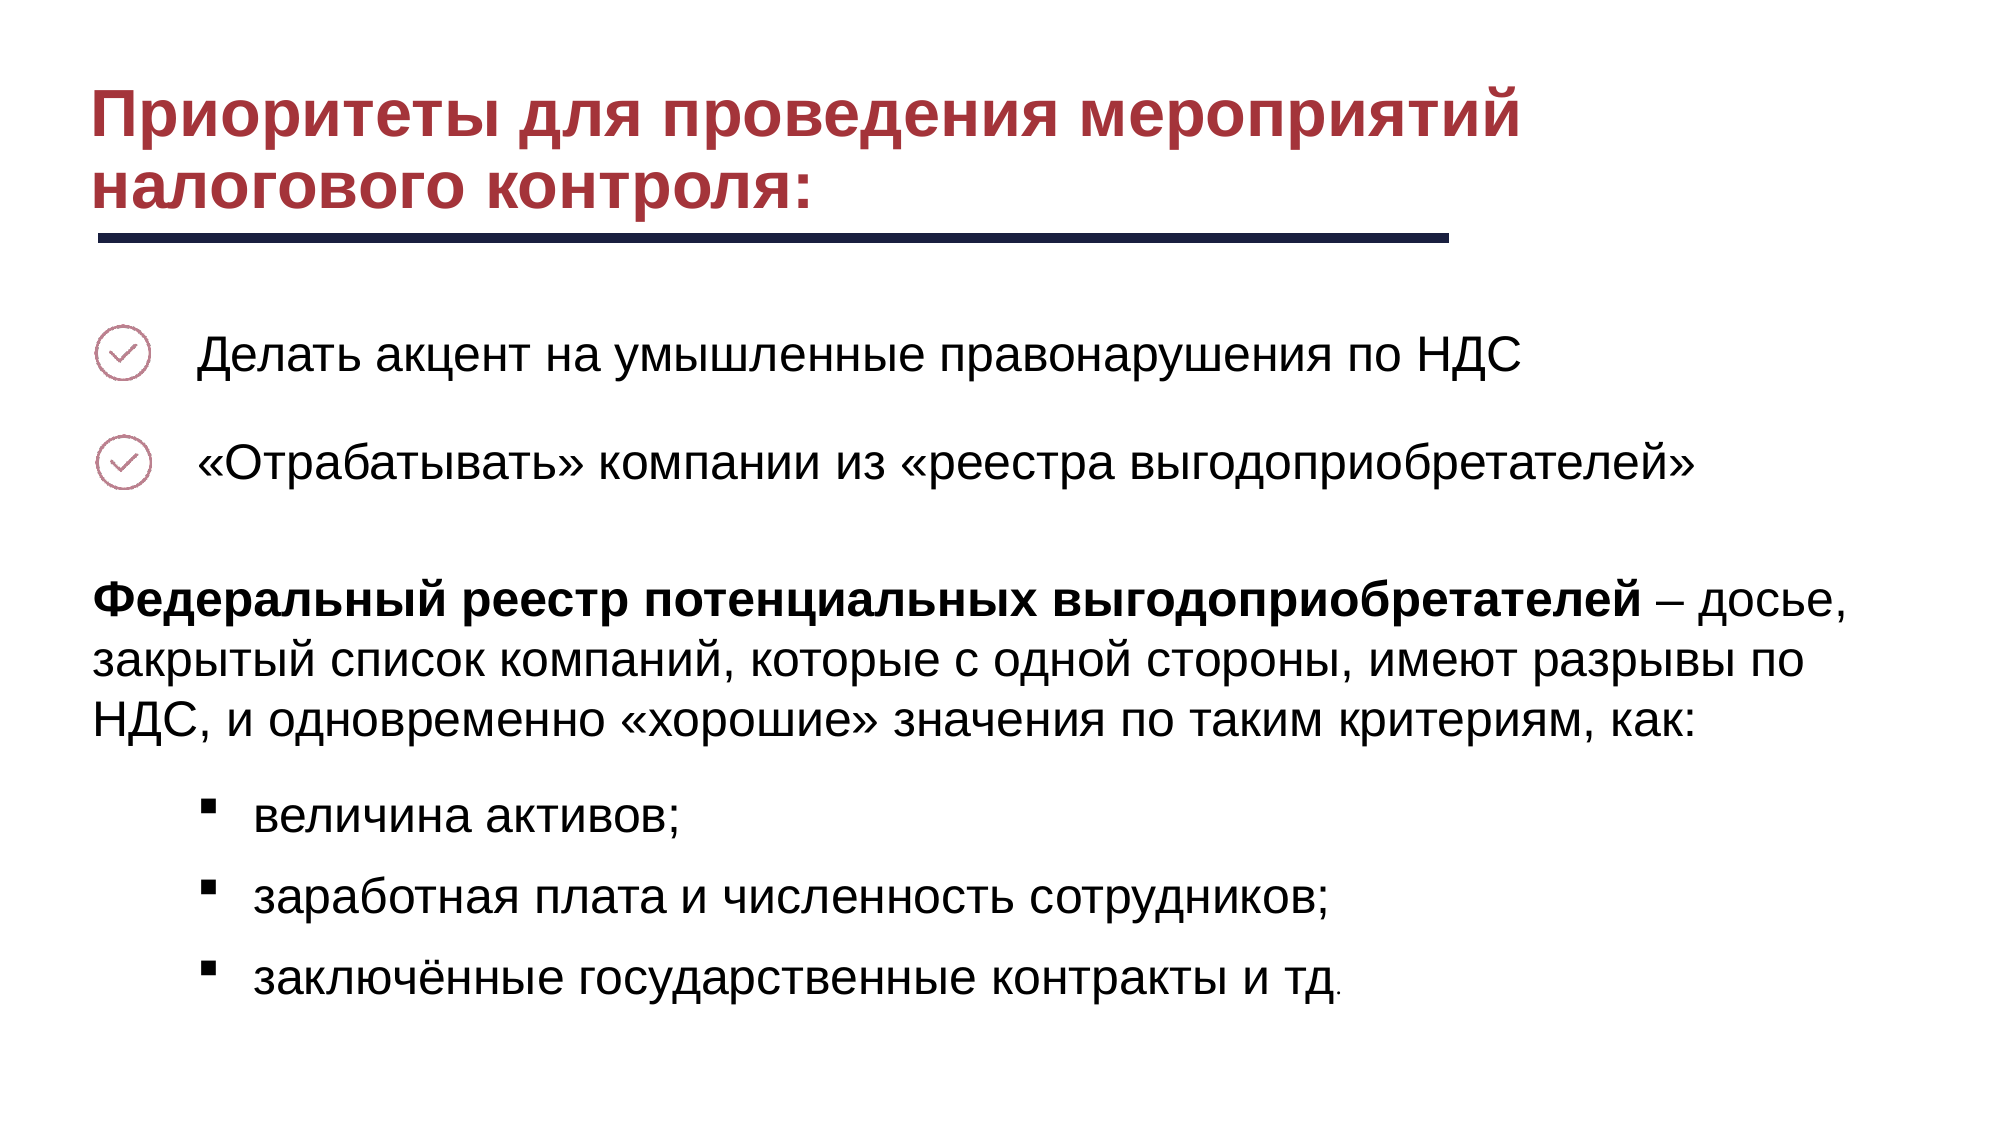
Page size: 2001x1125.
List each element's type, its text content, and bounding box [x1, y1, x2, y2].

text_box «Отрабатывать» компании из «реестра выгодоприобретателей» [182, 421, 1888, 497]
text_box Делать акцент на умышленные правонарушения по НДС [182, 314, 1813, 390]
picture [94, 324, 151, 381]
text_box величина активов; заработная плата и численность сотрудников; заключённые государственные контракты и тд. [182, 771, 1780, 1012]
text_box Федеральный реестр потенциальных выгодоприобретателей – досье, закрытый список компаний, которые с одной стороны, имеют разрывы по НДС, и одновременно «хорошие» значения по таким критериям, как: [78, 559, 1922, 754]
picture [95, 434, 152, 490]
text_box [98, 233, 1449, 243]
text_box Приоритеты для проведения мероприятий налогового контроля: [76, 41, 1920, 260]
